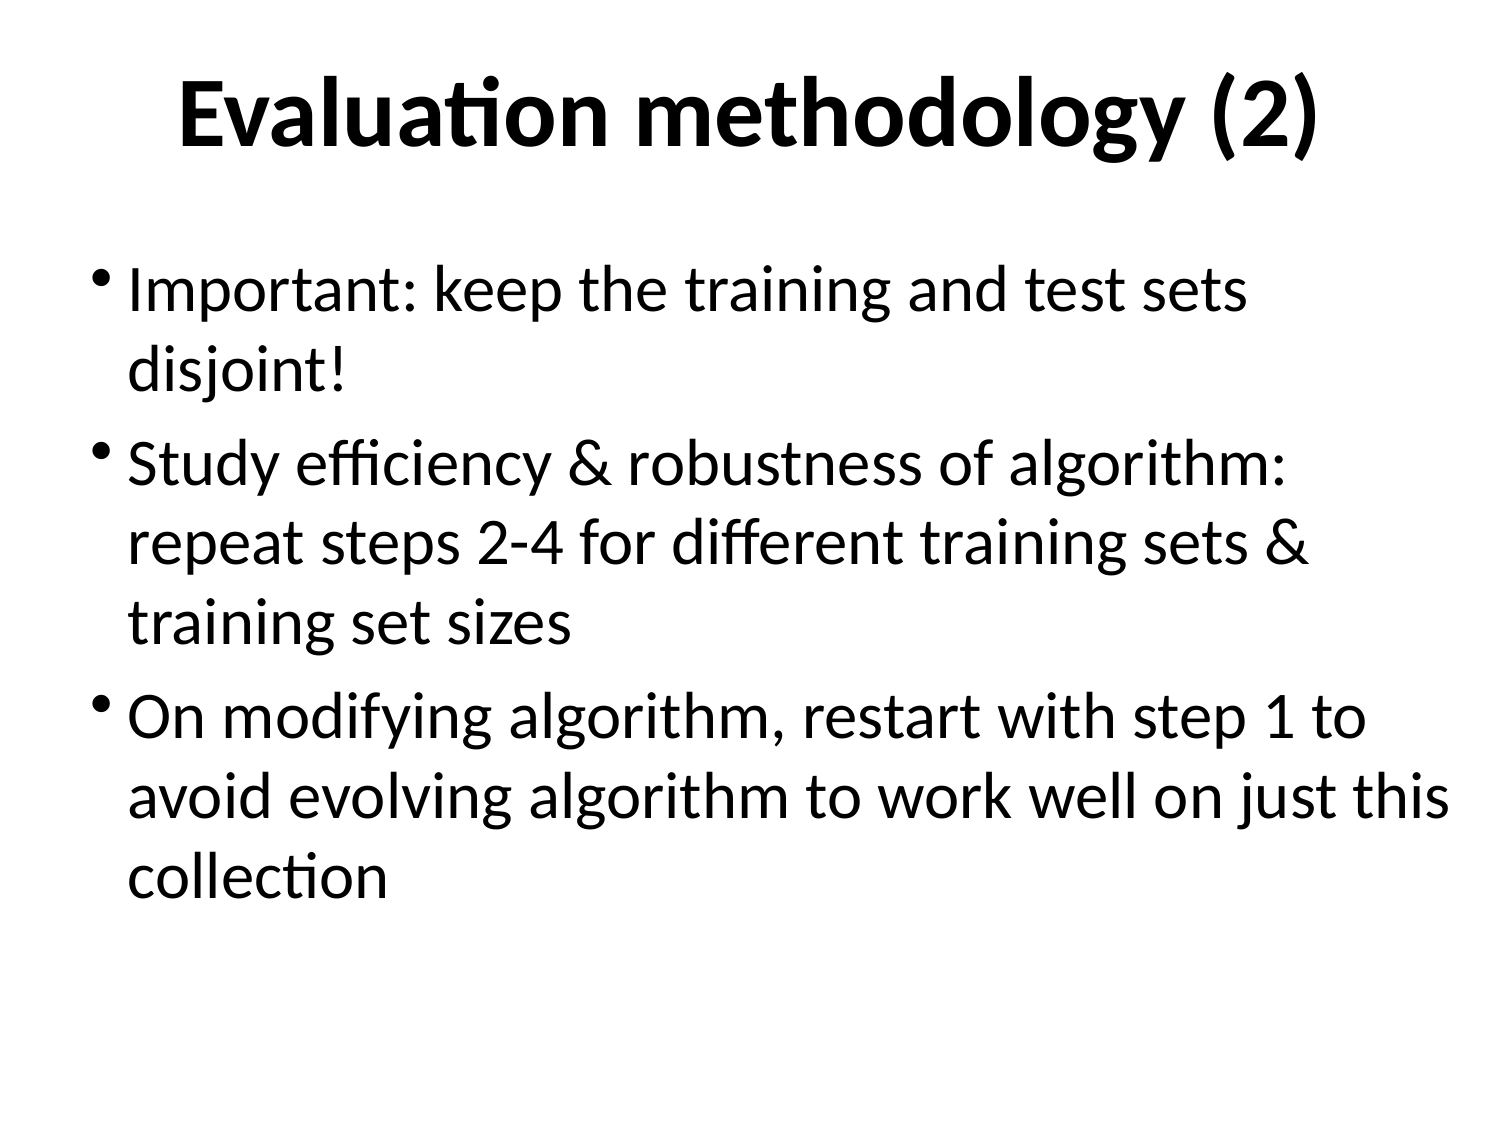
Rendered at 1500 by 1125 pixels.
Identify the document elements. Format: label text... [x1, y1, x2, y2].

list Important: keep the training and test sets disjoint! Study efficiency & robustness of algorithm: repeat steps 2-4 for different training sets & training set sizes On modifying algorithm, restart with step 1 to avoid evolving algorithm to work well on just this collection [75, 237, 1475, 975]
title Evaluation methodology (2) [112, 24, 1388, 188]
